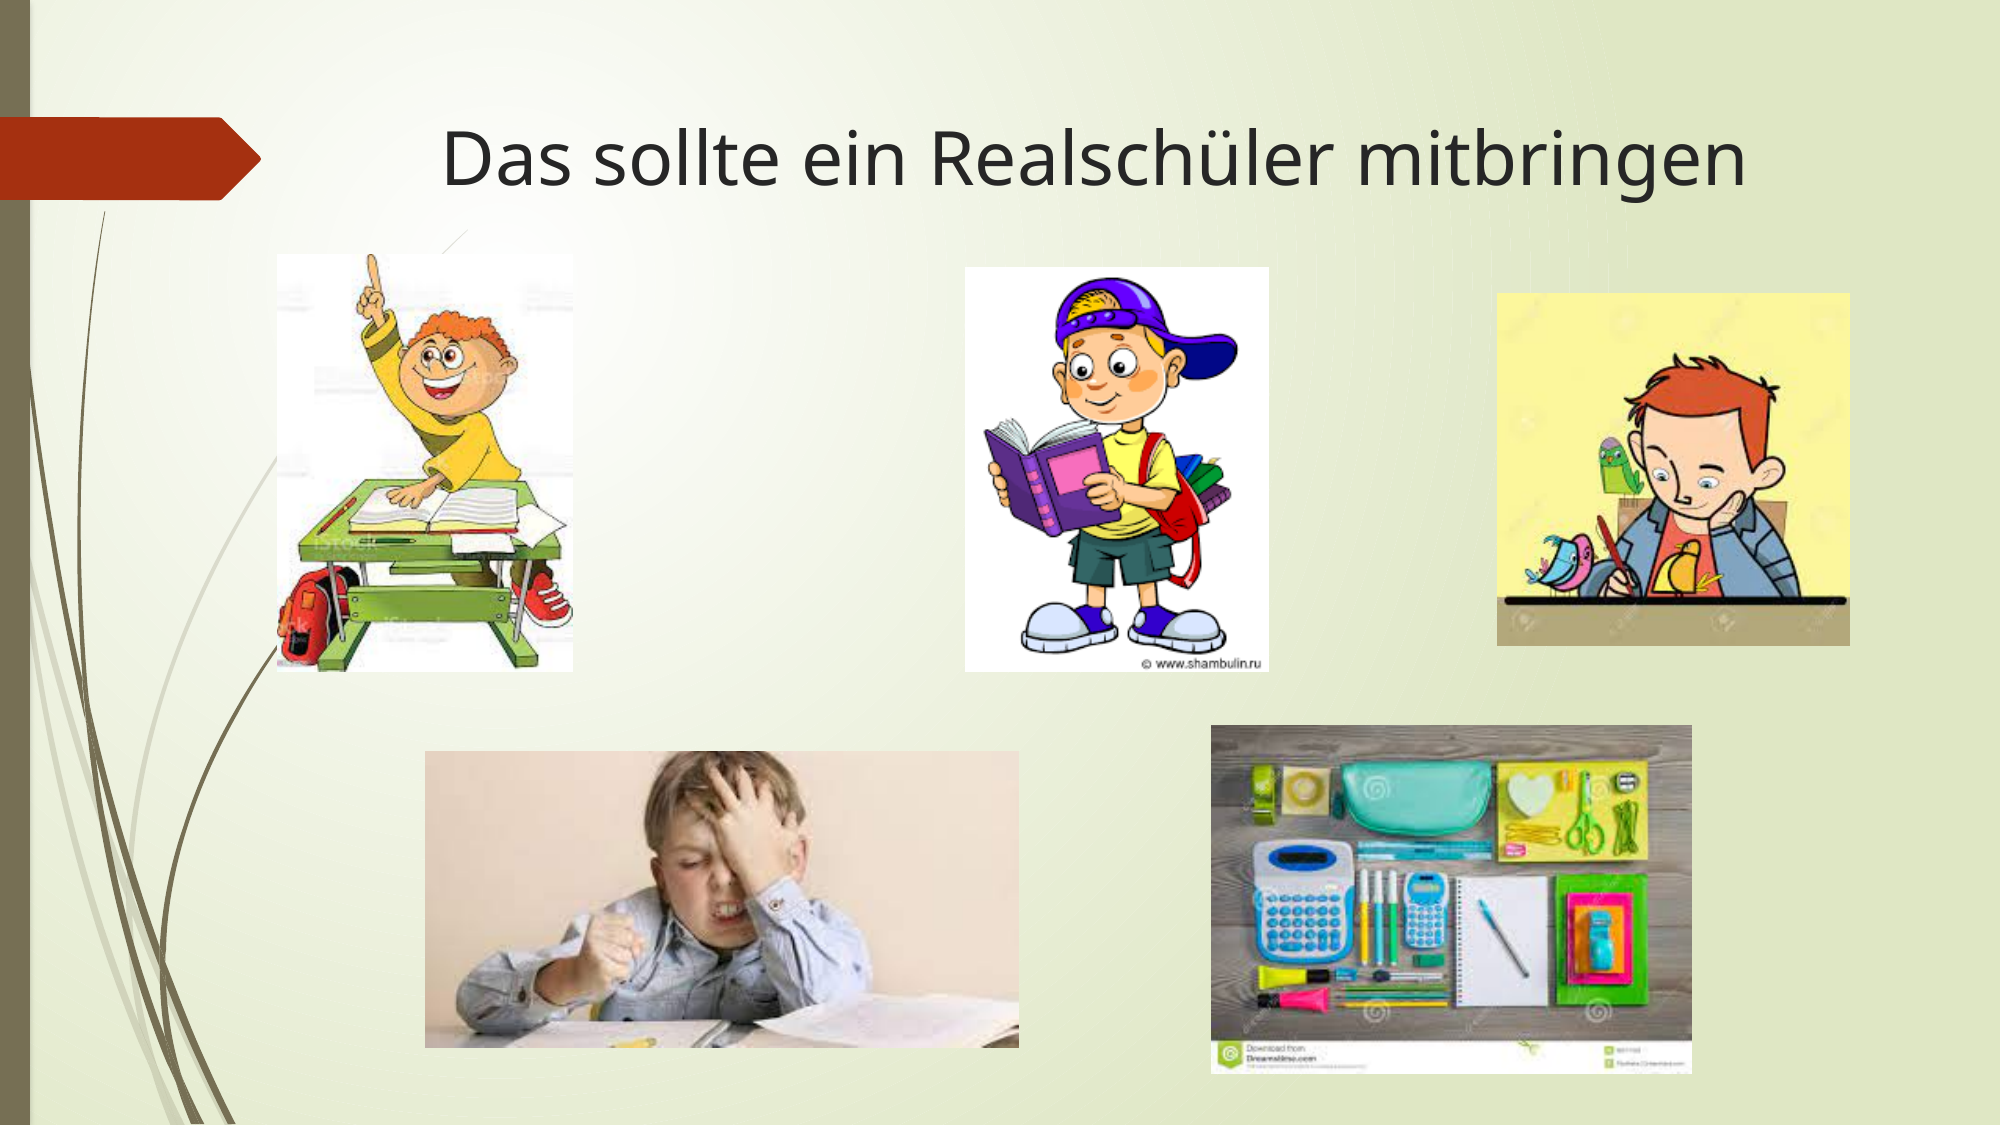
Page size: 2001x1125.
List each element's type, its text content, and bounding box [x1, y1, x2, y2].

picture [425, 750, 1019, 1048]
picture [965, 267, 1269, 673]
picture [1497, 293, 1850, 646]
title Das sollte ein Realschüler mitbringen [425, 102, 1888, 313]
picture [277, 254, 574, 673]
picture [1210, 725, 1693, 1074]
